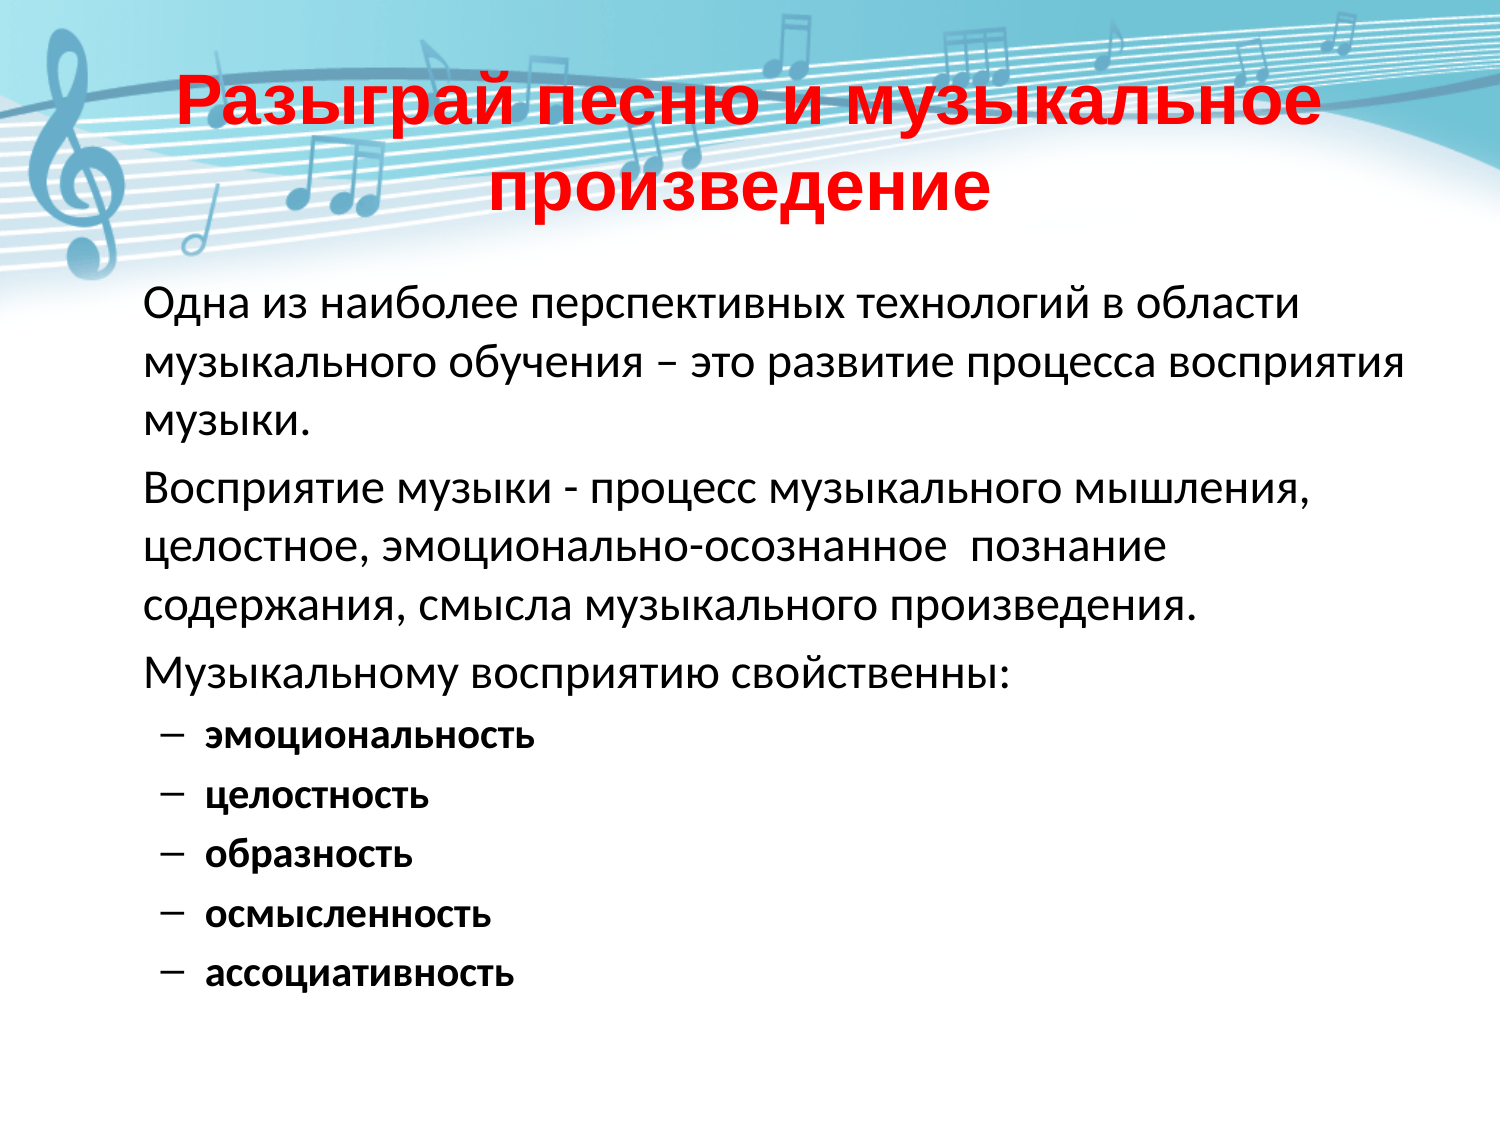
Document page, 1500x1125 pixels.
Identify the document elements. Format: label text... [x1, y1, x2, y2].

list Одна из наиболее перспективных технологий в области музыкального обучения – это развитие процесса восприятия музыки. Восприятие музыки - процесс музыкального мышления, целостное, эмоционально-осознанное познание содержания, смысла музыкального произведения. Музыкальному восприятию свойственны: эмоциональность целостность образность осмысленность ассоциативность [75, 262, 1425, 1005]
title Разыграй песню и музыкальное произведение [75, 45, 1425, 233]
picture [0, 0, 1500, 1125]
